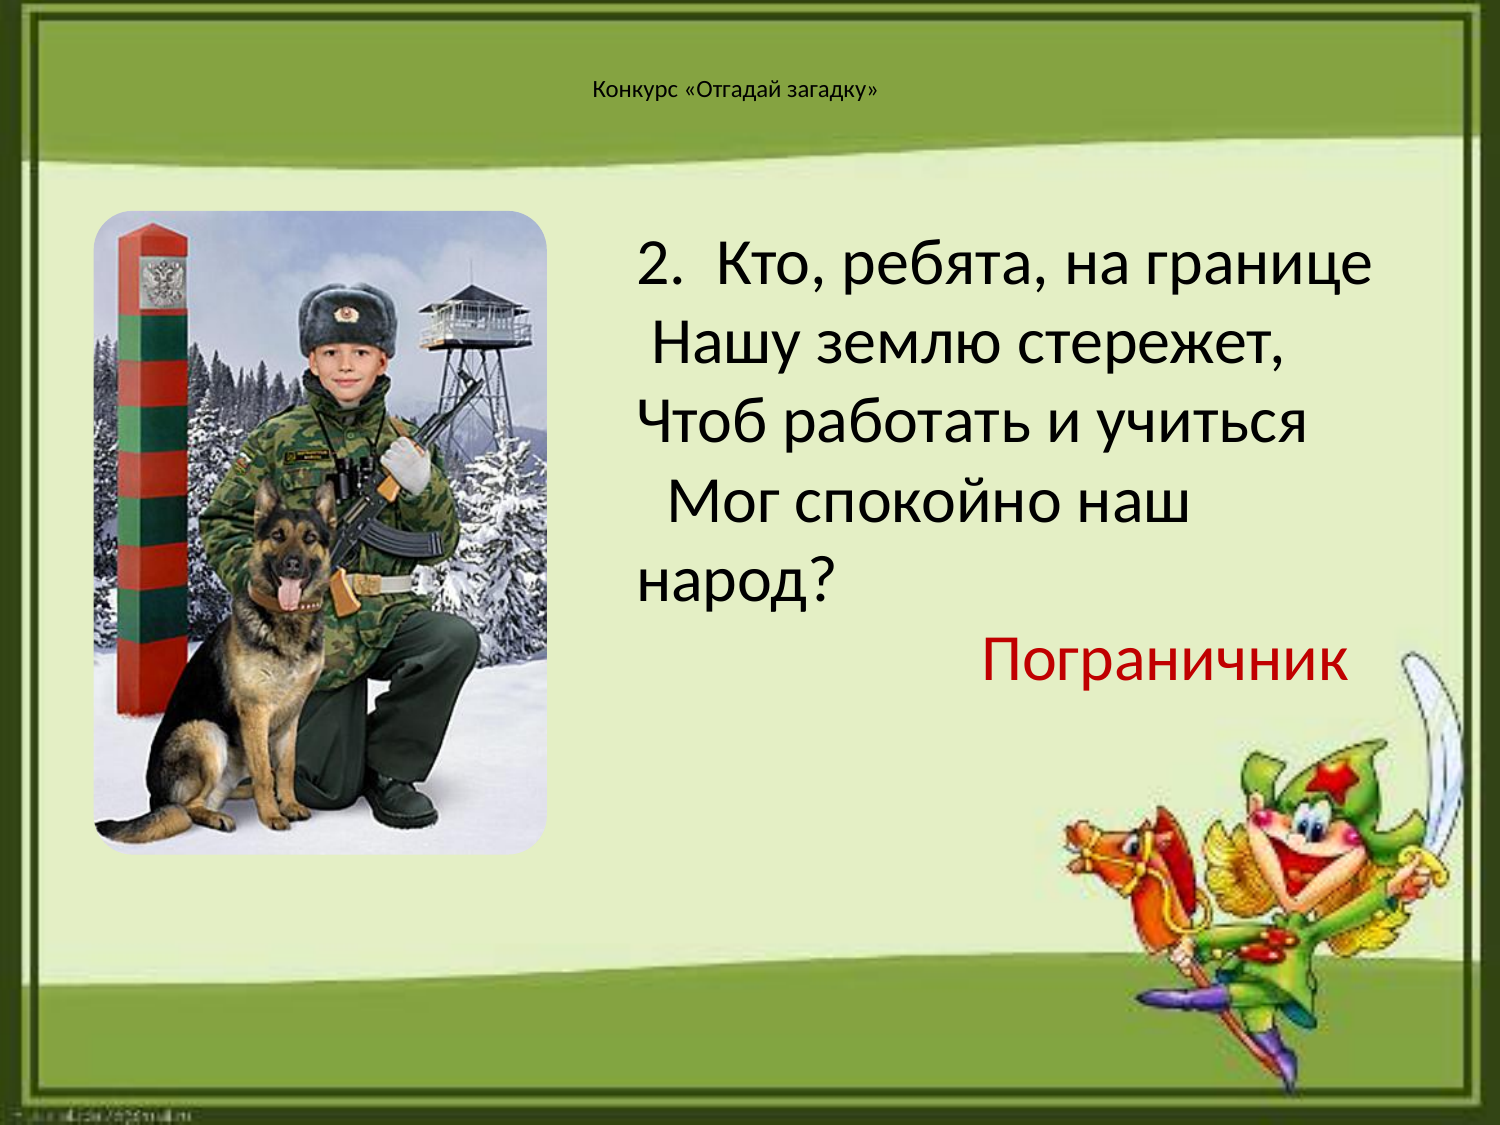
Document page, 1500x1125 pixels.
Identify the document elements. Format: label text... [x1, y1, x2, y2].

title Конкурс «Отгадай загадку» [112, 34, 1360, 141]
picture [0, 0, 1500, 1125]
subtitle 2. Кто, ребята, на границе Нашу землю стережет, Чтоб работать и учиться Мог спокойно наш народ? Пограничник [620, 210, 1395, 786]
